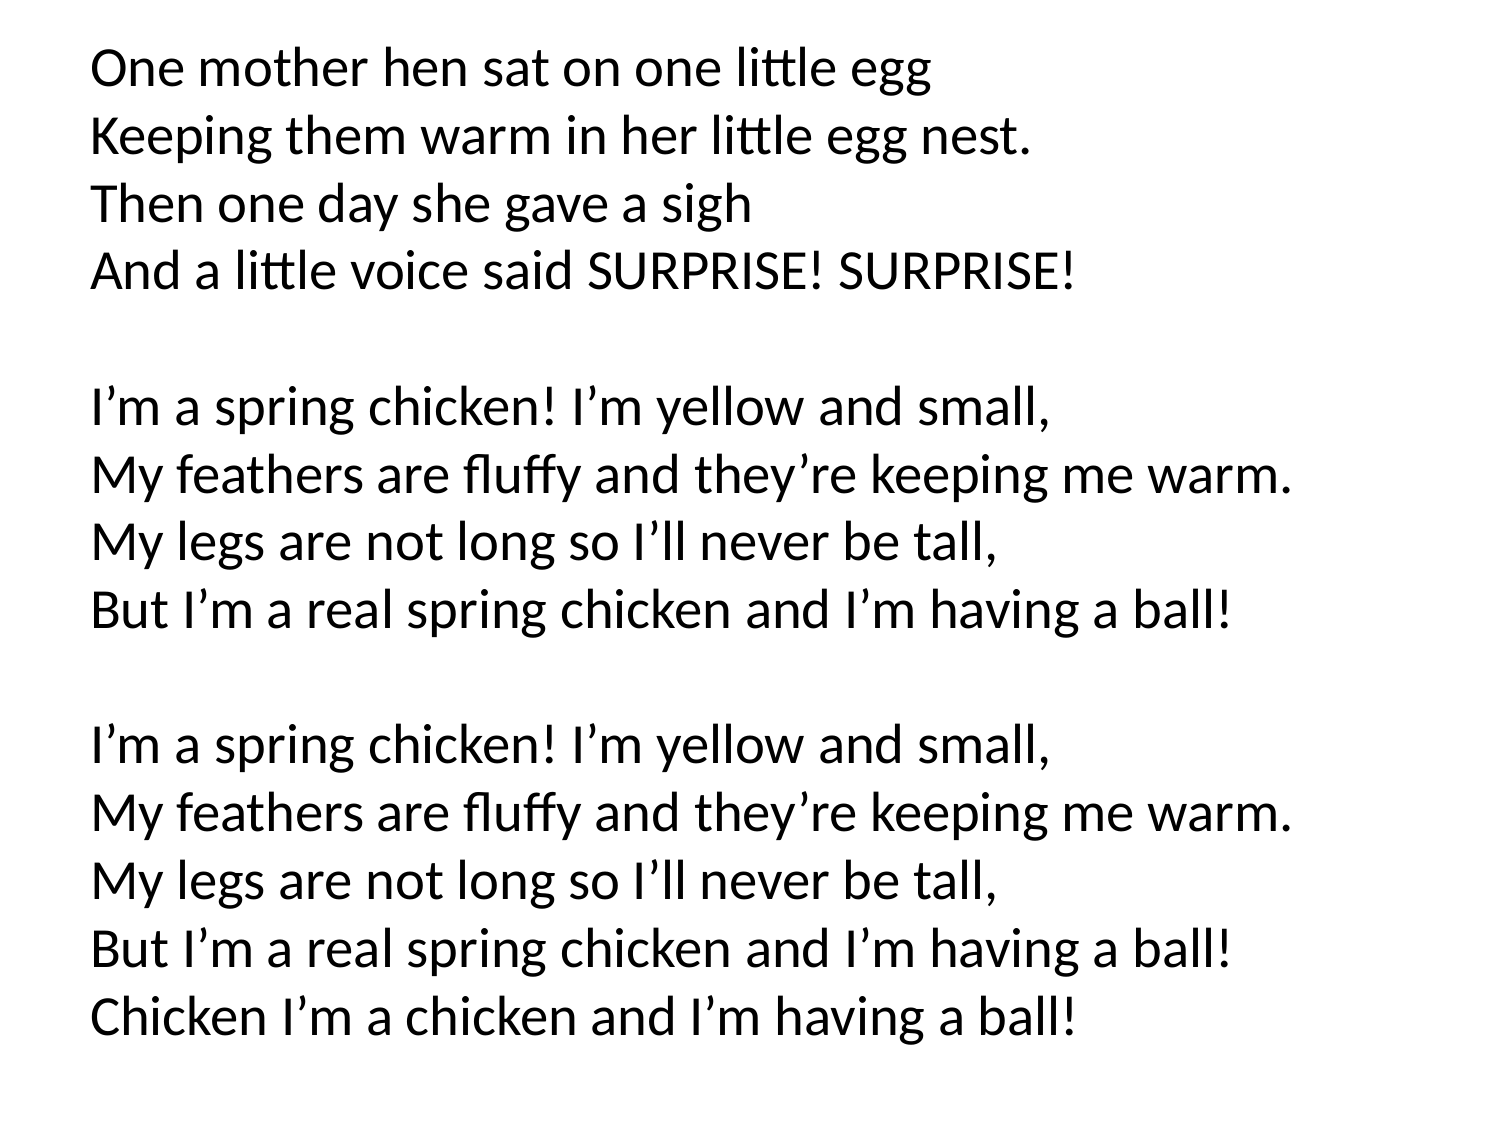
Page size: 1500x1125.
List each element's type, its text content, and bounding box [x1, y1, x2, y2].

title One mother hen sat on one little egg Keeping them warm in her little egg nest. Then one day she gave a sigh And a little voice said SURPRISE! SURPRISE! I’m a spring chicken! I’m yellow and small, My feathers are fluffy and they’re keeping me warm. My legs are not long so I’ll never be tall, But I’m a real spring chicken and I’m having a ball! I’m a spring chicken! I’m yellow and small, My feathers are fluffy and they’re keeping me warm. My legs are not long so I’ll never be tall, But I’m a real spring chicken and I’m having a ball! Chicken I’m a chicken and I’m having a ball! [75, 19, 1425, 1125]
